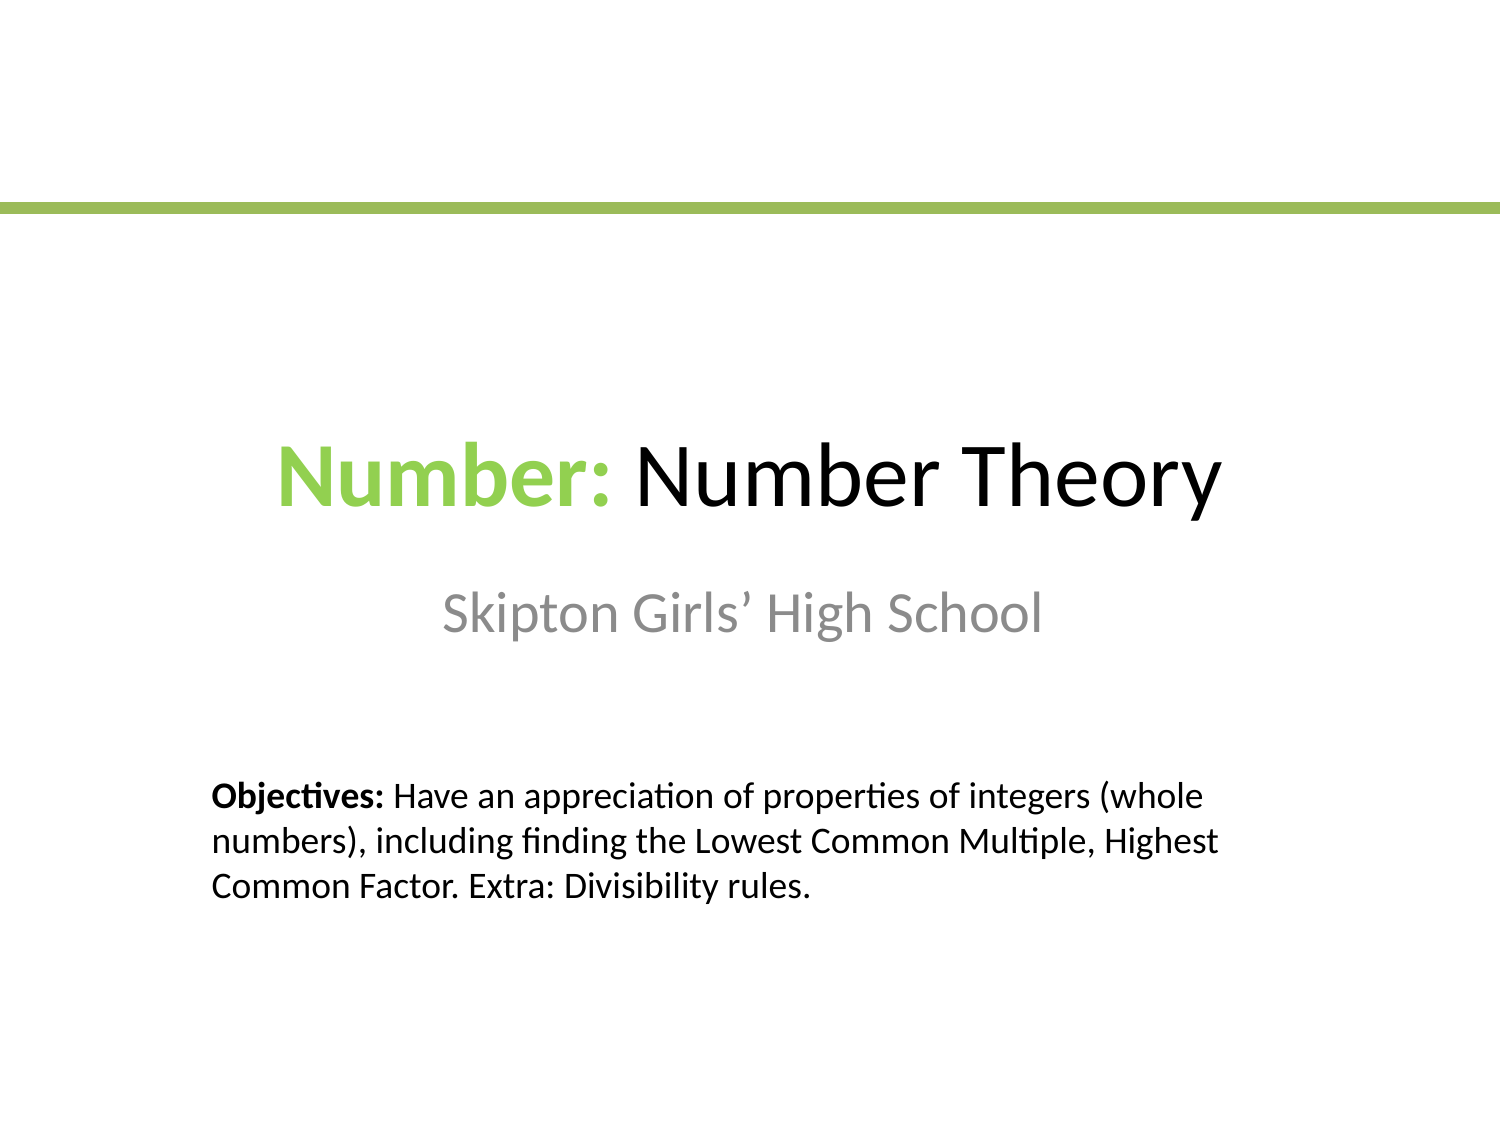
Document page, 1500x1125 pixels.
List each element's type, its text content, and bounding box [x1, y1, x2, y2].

subtitle Skipton Girls’ High School [177, 566, 1323, 800]
title Number: Number Theory [112, 349, 1388, 591]
text_box Objectives: Have an appreciation of properties of integers (whole numbers), including finding the Lowest Common Multiple, Highest Common Factor. Extra: Divisibility rules. [196, 763, 1260, 913]
